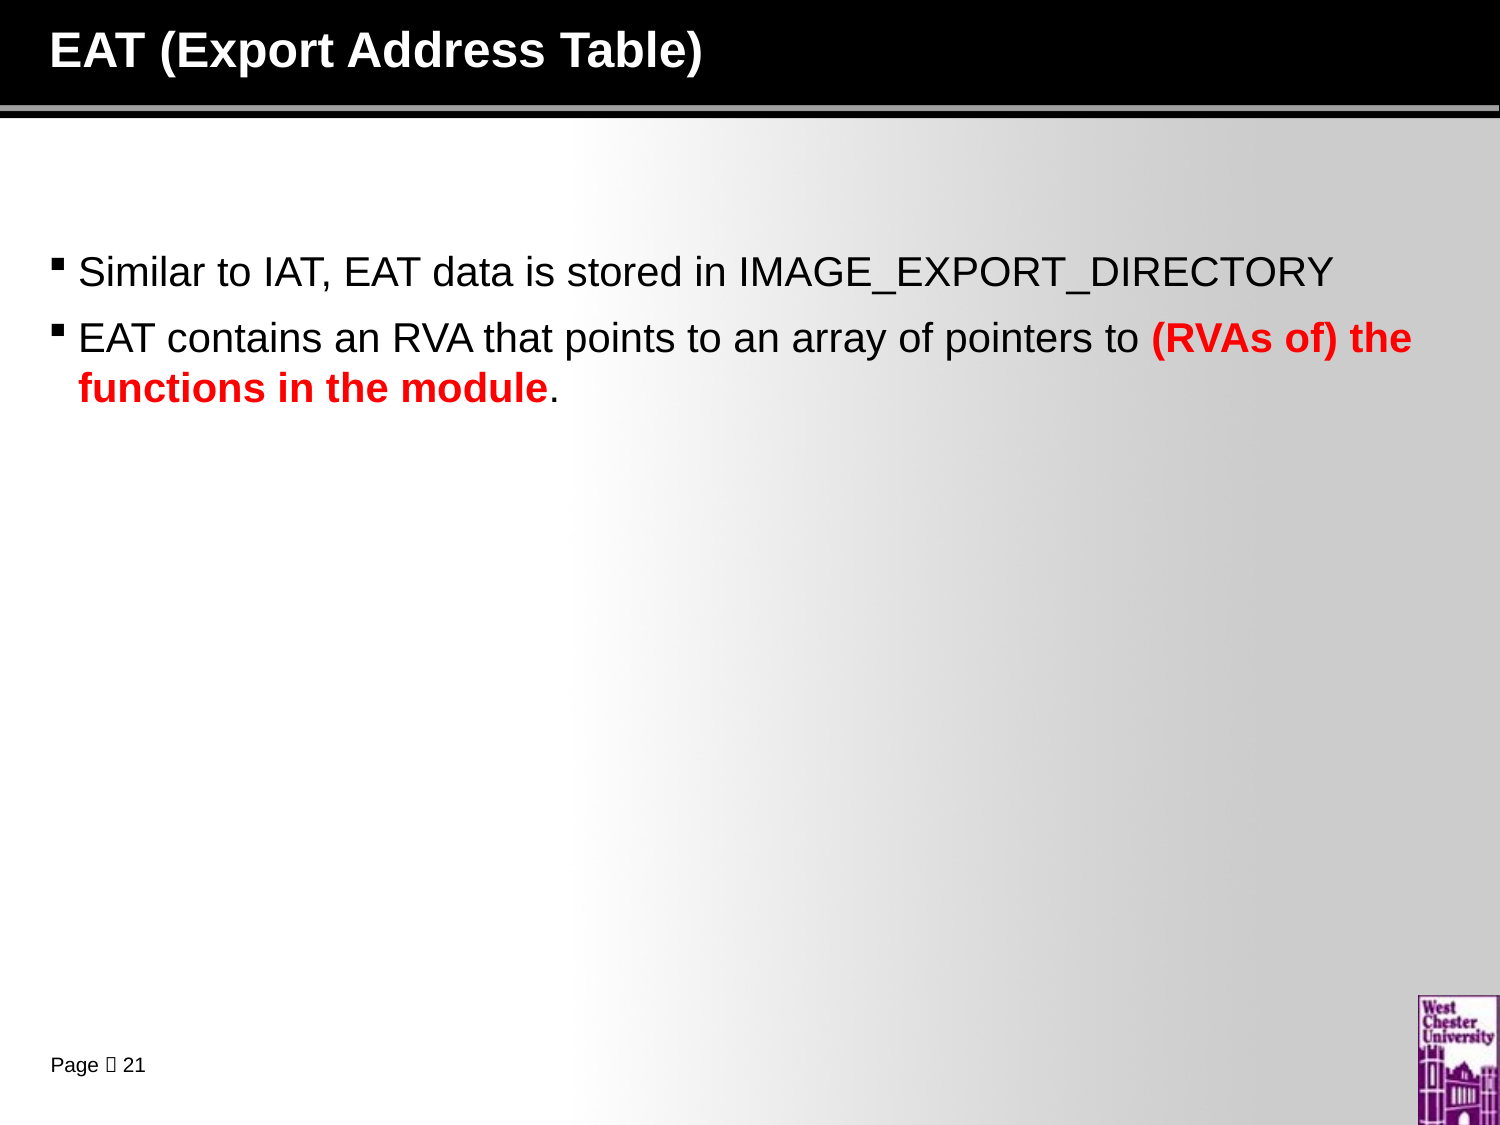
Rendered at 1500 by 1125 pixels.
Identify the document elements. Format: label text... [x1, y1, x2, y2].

picture [0, 0, 1500, 1125]
list Similar to IAT, EAT data is stored in IMAGE_EXPORT_DIRECTORY EAT contains an RVA that points to an array of pointers to (RVAs of) the functions in the module. [48, 244, 1447, 952]
title EAT (Export Address Table) [49, 16, 1447, 123]
